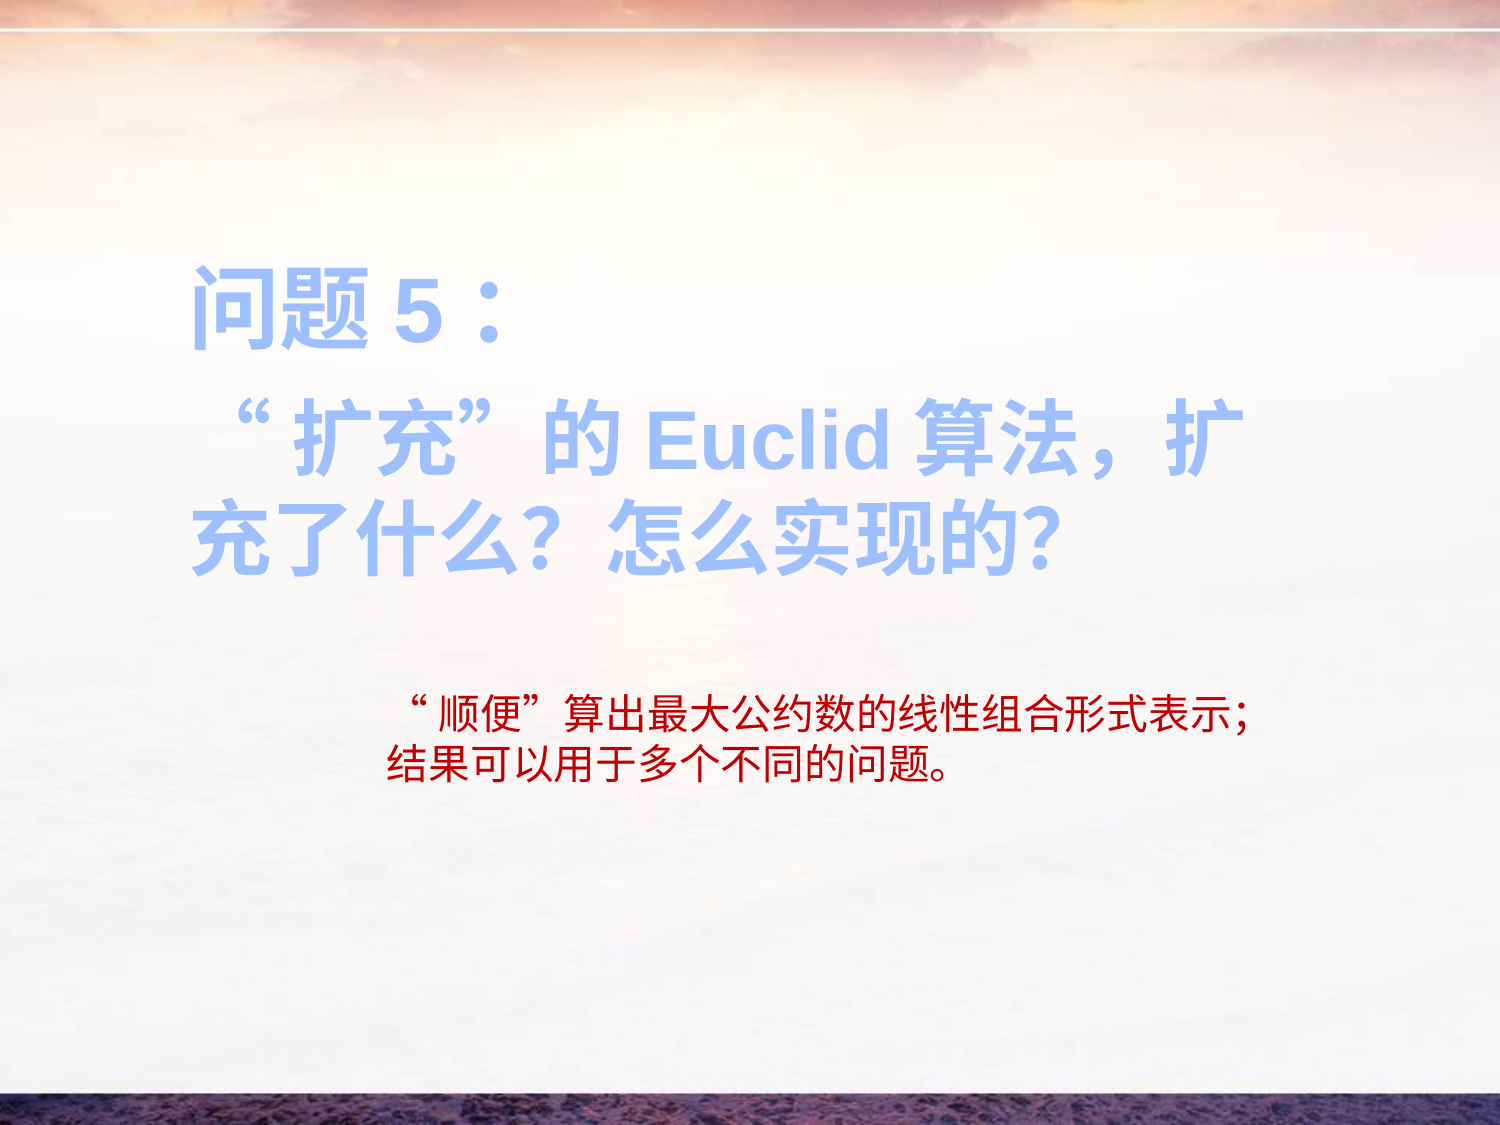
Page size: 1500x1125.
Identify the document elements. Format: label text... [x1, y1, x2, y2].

picture [0, 0, 1500, 1125]
text_box 问题5： “扩充”的Euclid算法，扩充了什么？怎么实现的？ [173, 243, 1335, 594]
text_box “顺便”算出最大公约数的线性组合形式表示； 结果可以用于多个不同的问题。 [372, 680, 1294, 796]
